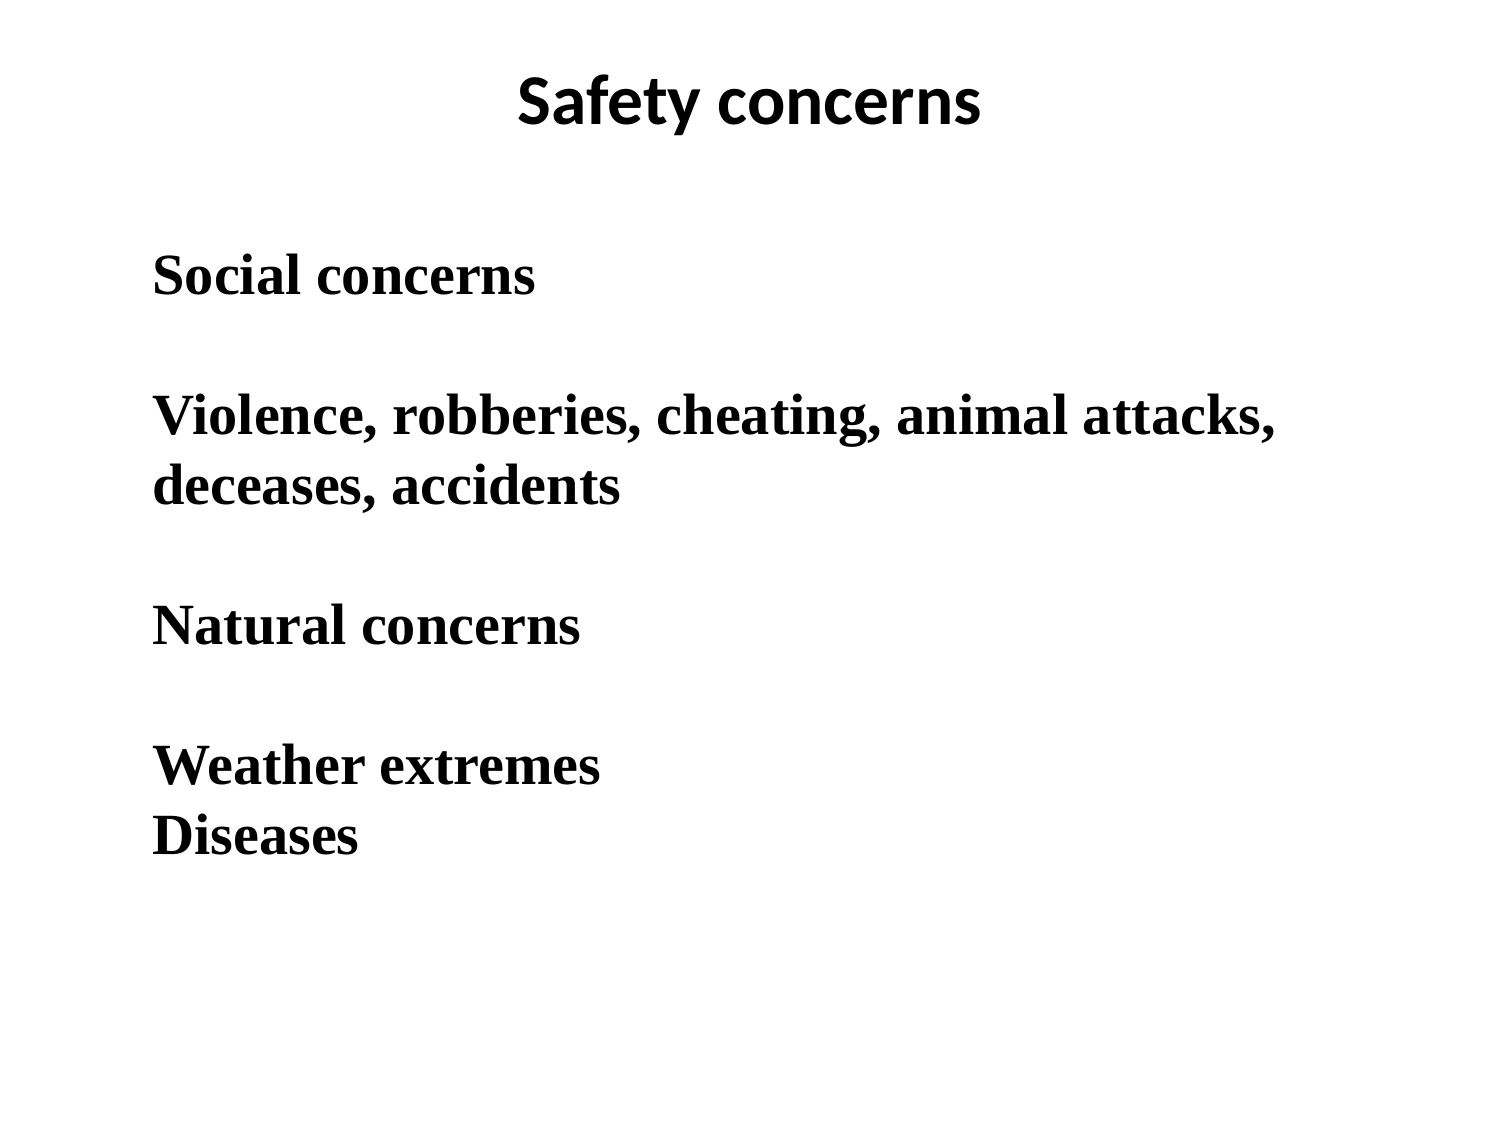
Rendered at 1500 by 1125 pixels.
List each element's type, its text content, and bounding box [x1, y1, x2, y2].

title Safety concerns [75, 45, 1425, 233]
text_box Social concerns Violence, robberies, cheating, animal attacks, deceases, accidents Natural concerns Weather extremes Diseases [137, 228, 1300, 1014]
